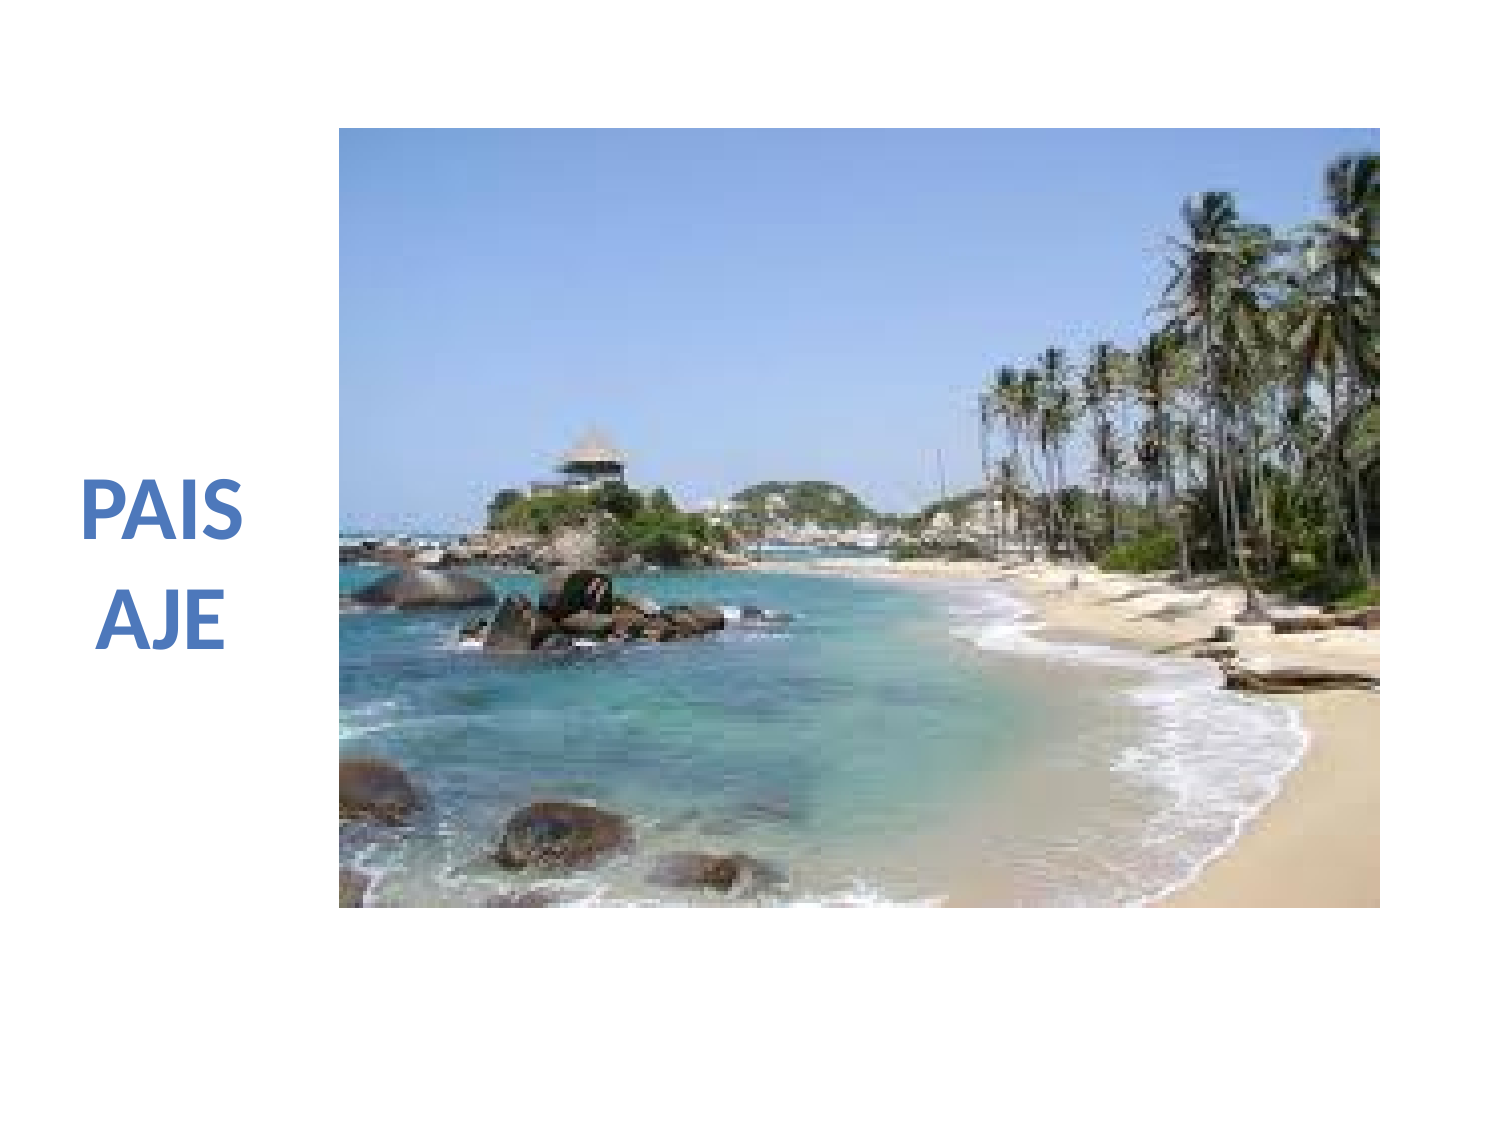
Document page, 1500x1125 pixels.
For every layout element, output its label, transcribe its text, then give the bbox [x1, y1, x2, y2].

picture [339, 128, 1380, 908]
title paisaje [46, 46, 277, 1069]
